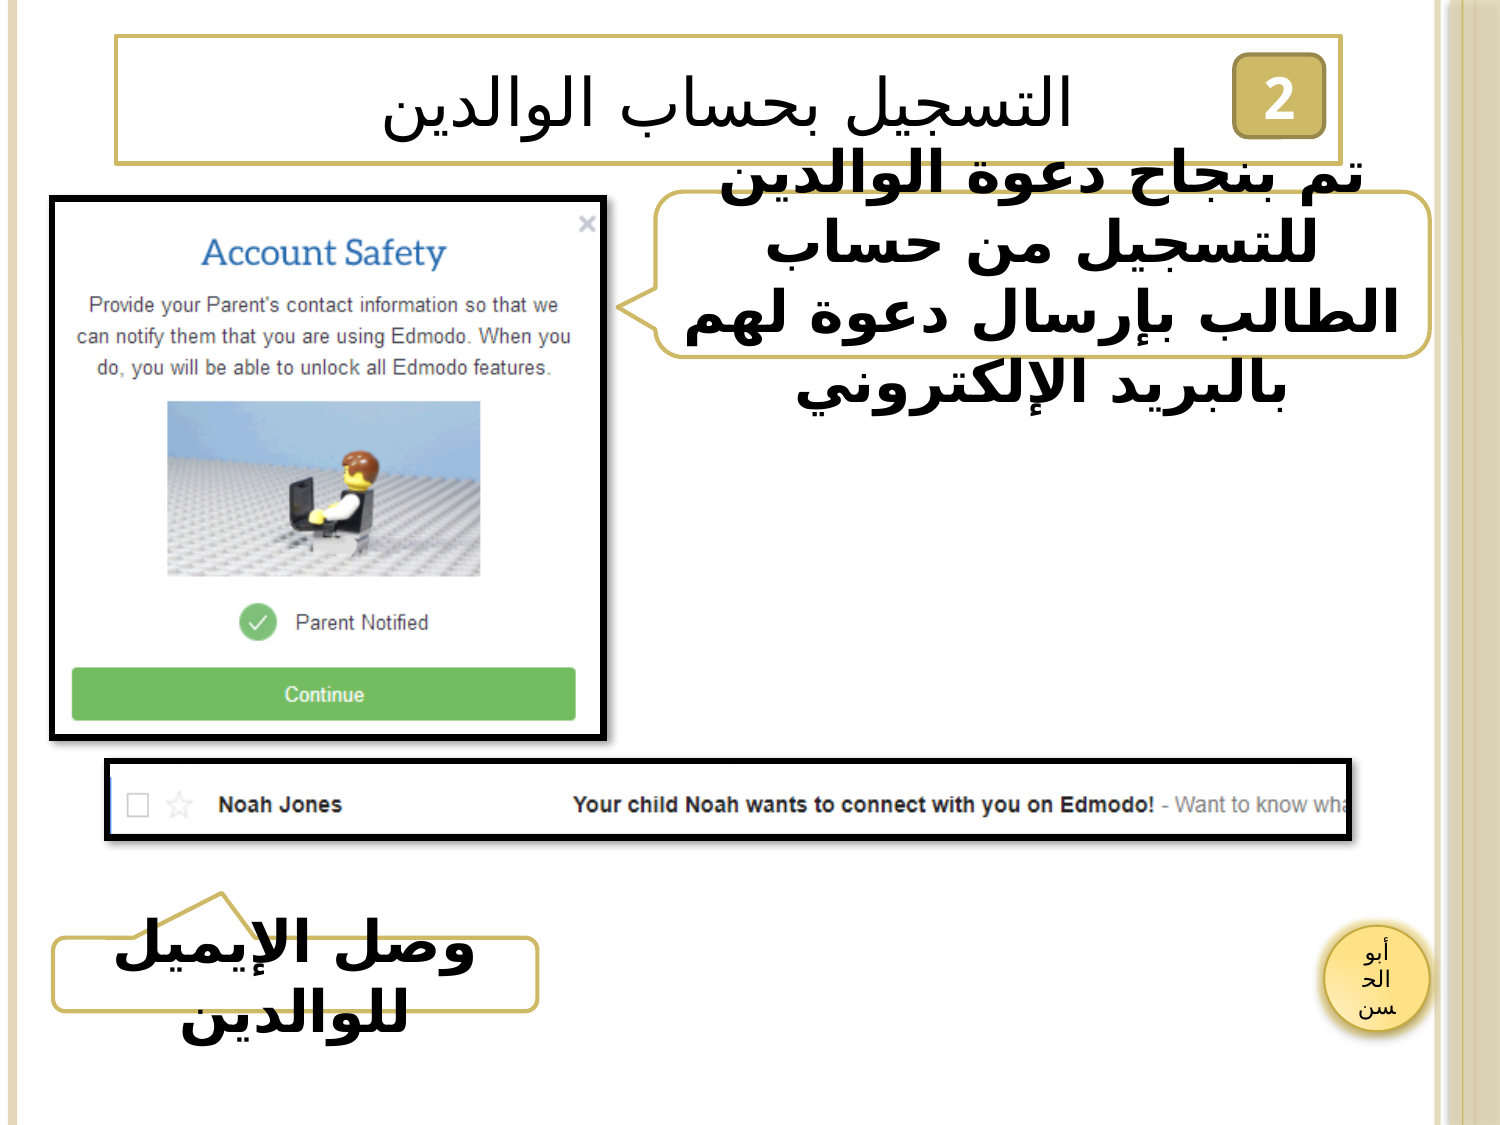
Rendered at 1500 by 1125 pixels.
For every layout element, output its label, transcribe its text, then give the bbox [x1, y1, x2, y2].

text_box 2 [1232, 52, 1327, 140]
text_box أبو الحسن [1324, 925, 1430, 1032]
picture [54, 200, 601, 735]
title التسجيل بحساب الوالدين [114, 34, 1343, 166]
text_box وصل الإيميل للوالدين [50, 891, 540, 1014]
picture [109, 763, 1347, 835]
text_box تم بنجاح دعوة الوالدين للتسجيل من حساب الطالب بإرسال دعوة لهم بالبريد الإلكتروني [618, 189, 1432, 360]
